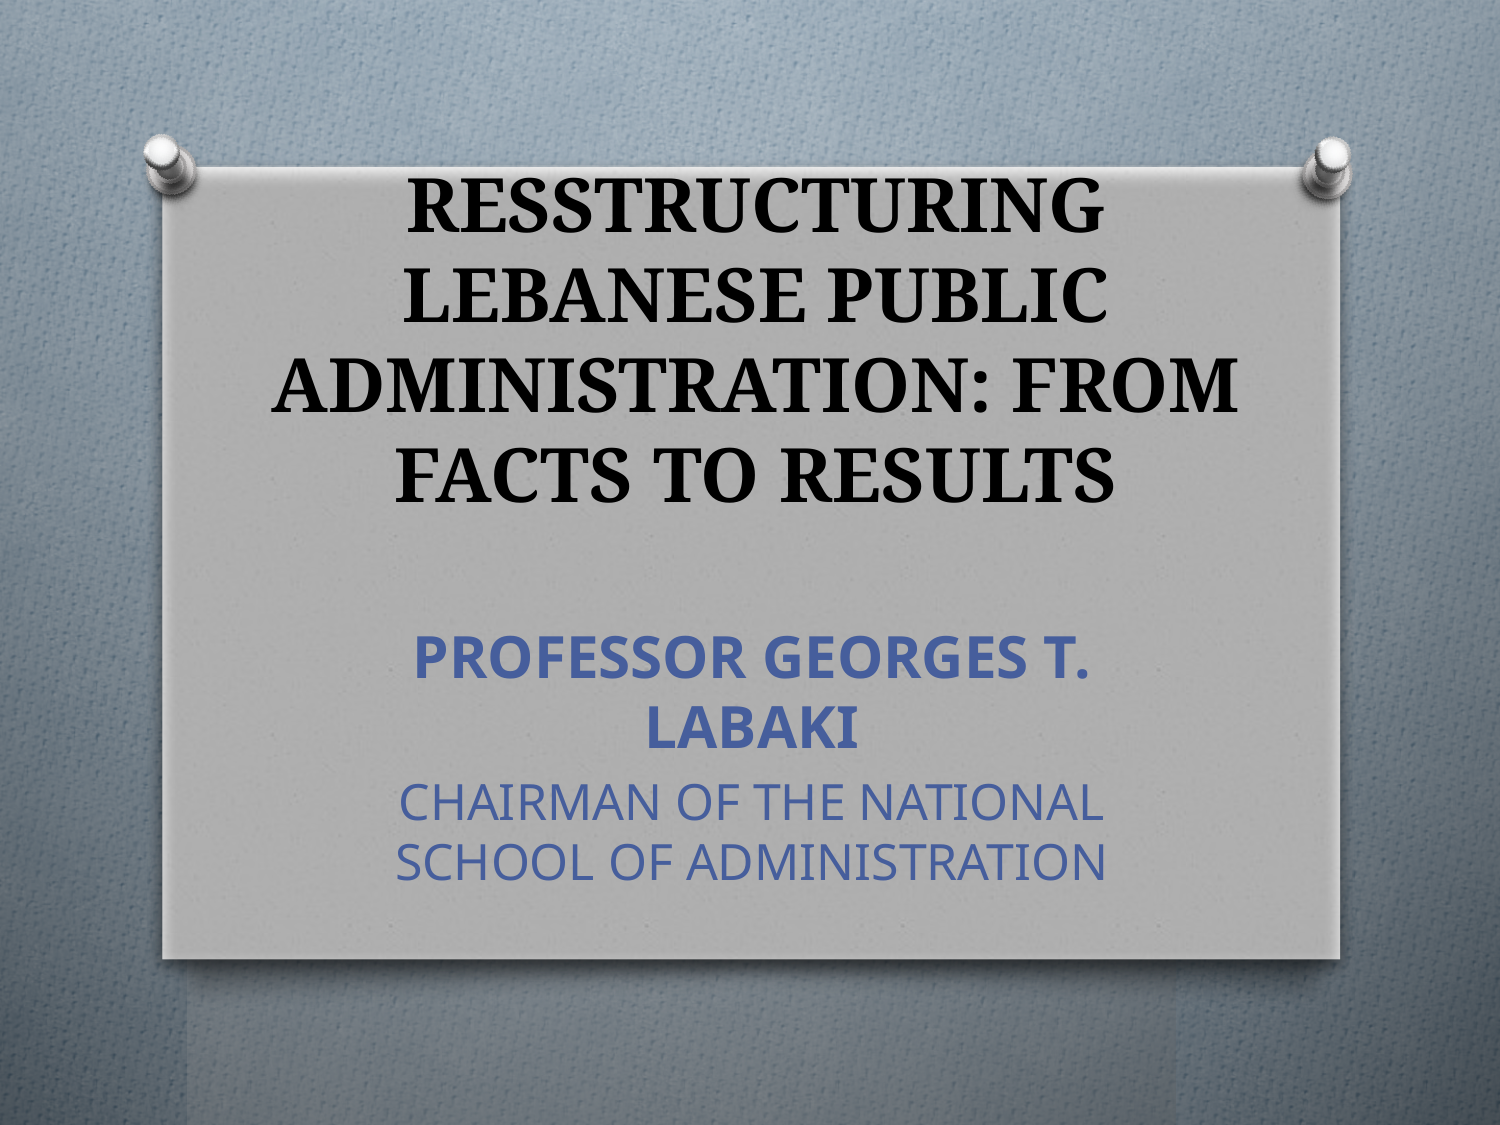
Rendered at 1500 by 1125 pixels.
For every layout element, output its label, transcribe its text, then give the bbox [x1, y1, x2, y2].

subtitle PROFESSOR GEORGES T. LABAKI CHAIRMAN OF THE NATIONAL SCHOOL OF ADMINISTRATION [283, 612, 1221, 863]
picture [112, 100, 235, 224]
picture [1274, 109, 1396, 225]
title RESSTRUCTURING LEBANESE PUBLIC ADMINISTRATION: FROM FACTS TO RESULTS [187, 224, 1325, 525]
